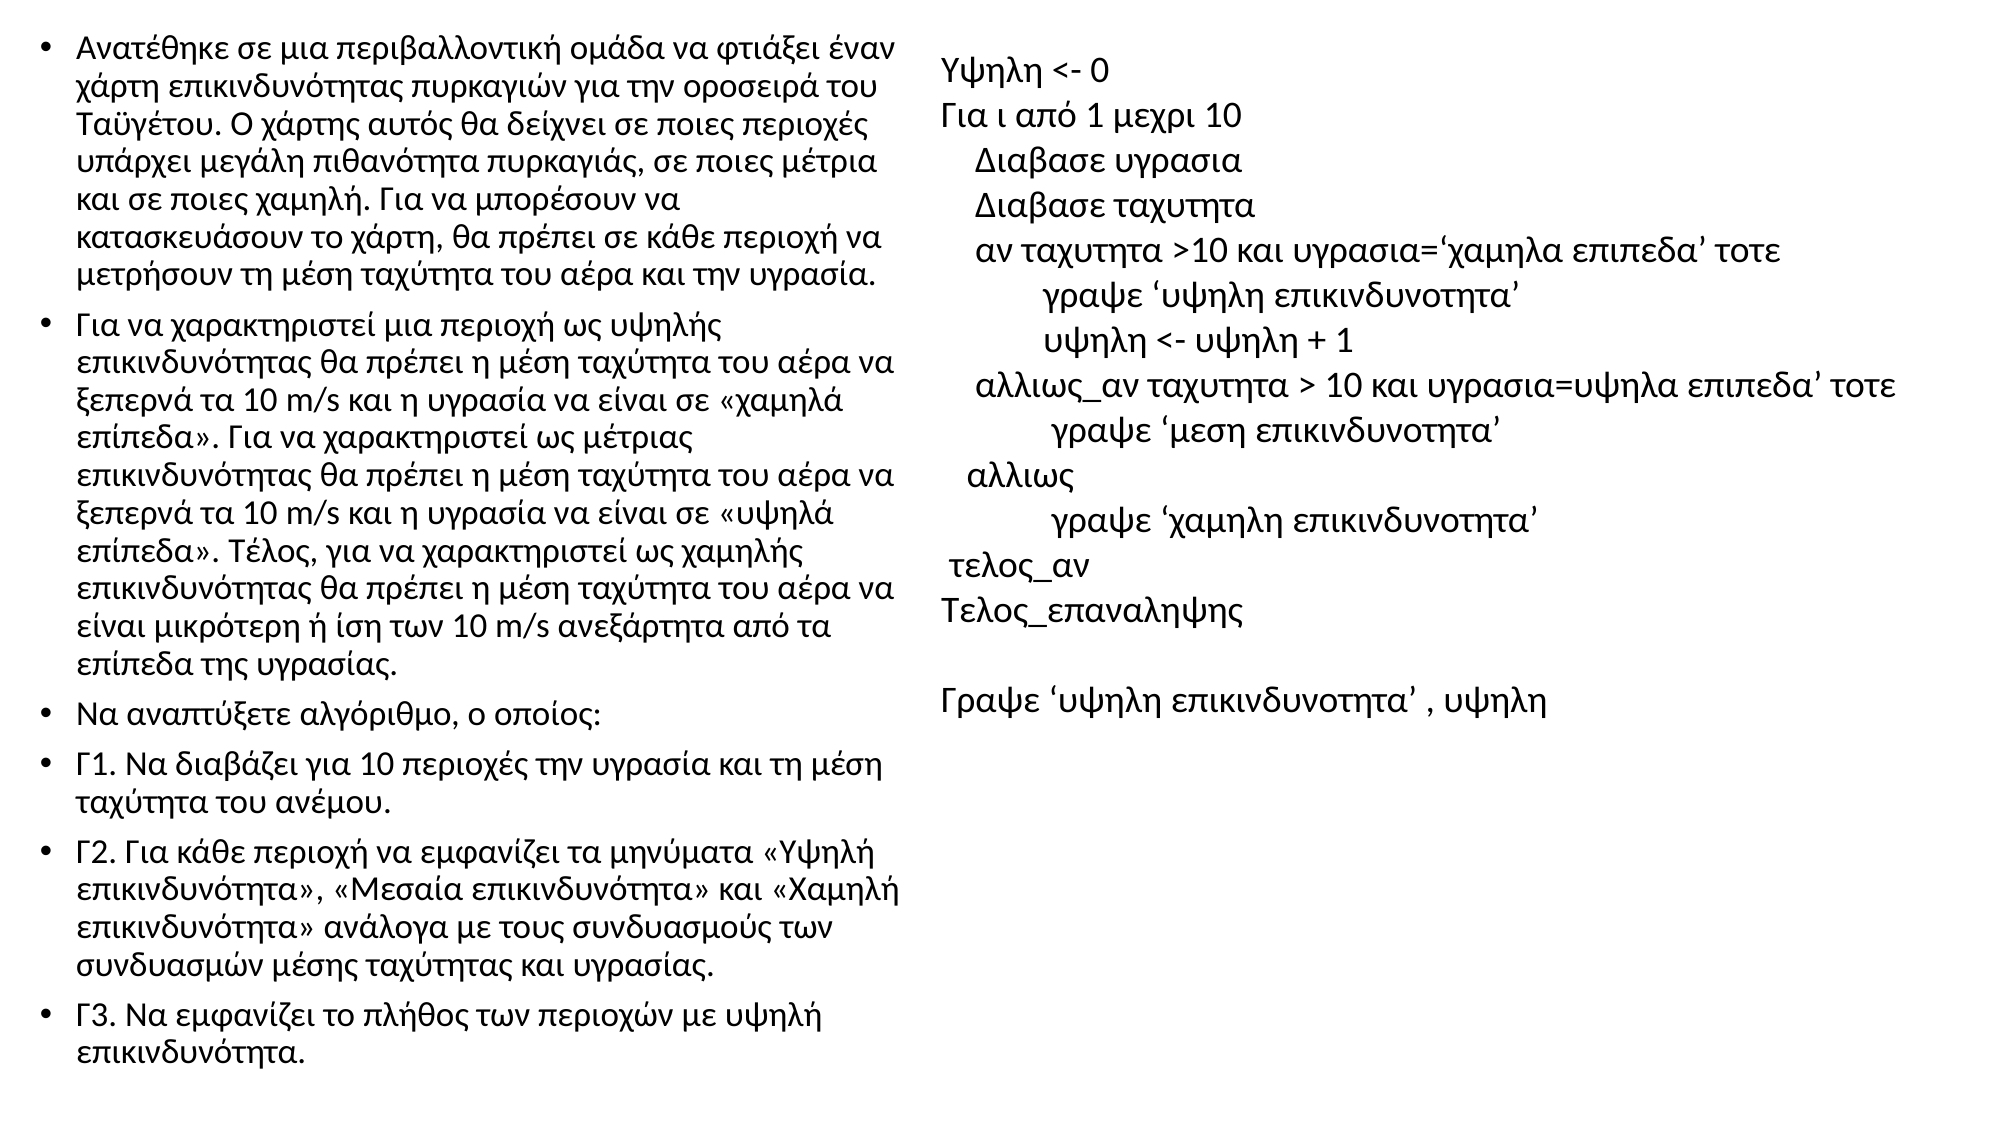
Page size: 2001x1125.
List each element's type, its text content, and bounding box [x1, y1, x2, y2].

text_box Υψηλη <- 0 Για ι από 1 μεχρι 10 Διαβασε υγρασια Διαβασε ταχυτητα αν ταχυτητα >10 και υγρασια=‘χαμηλα επιπεδα’ τοτε γραψε ‘υψηλη επικινδυνοτητα’ υψηλη <- υψηλη + 1 αλλιως_αν ταχυτητα > 10 και υγρασια=υψηλα επιπεδα’ τοτε γραψε ‘μεση επικινδυνοτητα’ αλλιως γραψε ‘χαμηλη επικινδυνοτητα’ τελος_αν Τελος_επαναληψης Γραψε ‘υψηλη επικινδυνοτητα’ , υψηλη [926, 37, 1977, 728]
list Ανατέθηκε σε μια περιβαλλοντική ομάδα να φτιάξει έναν χάρτη επικινδυνότητας πυρκαγιών για την οροσειρά του Ταϋγέτου. Ο χάρτης αυτός θα δείχνει σε ποιες περιοχές υπάρχει μεγάλη πιθανότητα πυρκαγιάς, σε ποιες μέτρια και σε ποιες χαμηλή. Για να μπορέσουν να κατασκευάσουν το χάρτη, θα πρέπει σε κάθε περιοχή να μετρήσουν τη μέση ταχύτητα του αέρα και την υγρασία. Για να χαρακτηριστεί μια περιοχή ως υψηλής επικινδυνότητας θα πρέπει η μέση ταχύτητα του αέρα να ξεπερνά τα 10 m/s και η υγρασία να είναι σε «χαμηλά επίπεδα». Για να χαρακτηριστεί ως μέτριας επικινδυνότητας θα πρέπει η μέση ταχύτητα του αέρα να ξεπερνά τα 10 m/s και η υγρασία να είναι σε «υψηλά επίπεδα». Τέλος, για να χαρακτηριστεί ως χαμηλής επικινδυνότητας θα πρέπει η μέση ταχύτητα του αέρα να είναι μικρότερη ή ίση των 10 m/s ανεξάρτητα από τα επίπεδα της υγρασίας. Να αναπτύξετε αλγόριθμο, ο οποίος: Γ1. Να διαβάζει για 10 περιοχές την υγρασία και τη μέση ταχύτητα του ανέμου. Γ2. Για κάθε περιοχή να εμφανίζει τα μηνύματα «Υψηλή επικινδυνότητα», «Μεσαία επικινδυνότητα» και «Χαμηλή επικινδυνότητα» ανάλογα με τους συνδυασμούς των συνδυασμών μέσης ταχύτητας και υγρασίας. Γ3. Να εμφανίζει το πλήθος των περιοχών με υψηλή επικινδυνότητα. [24, 22, 927, 1113]
